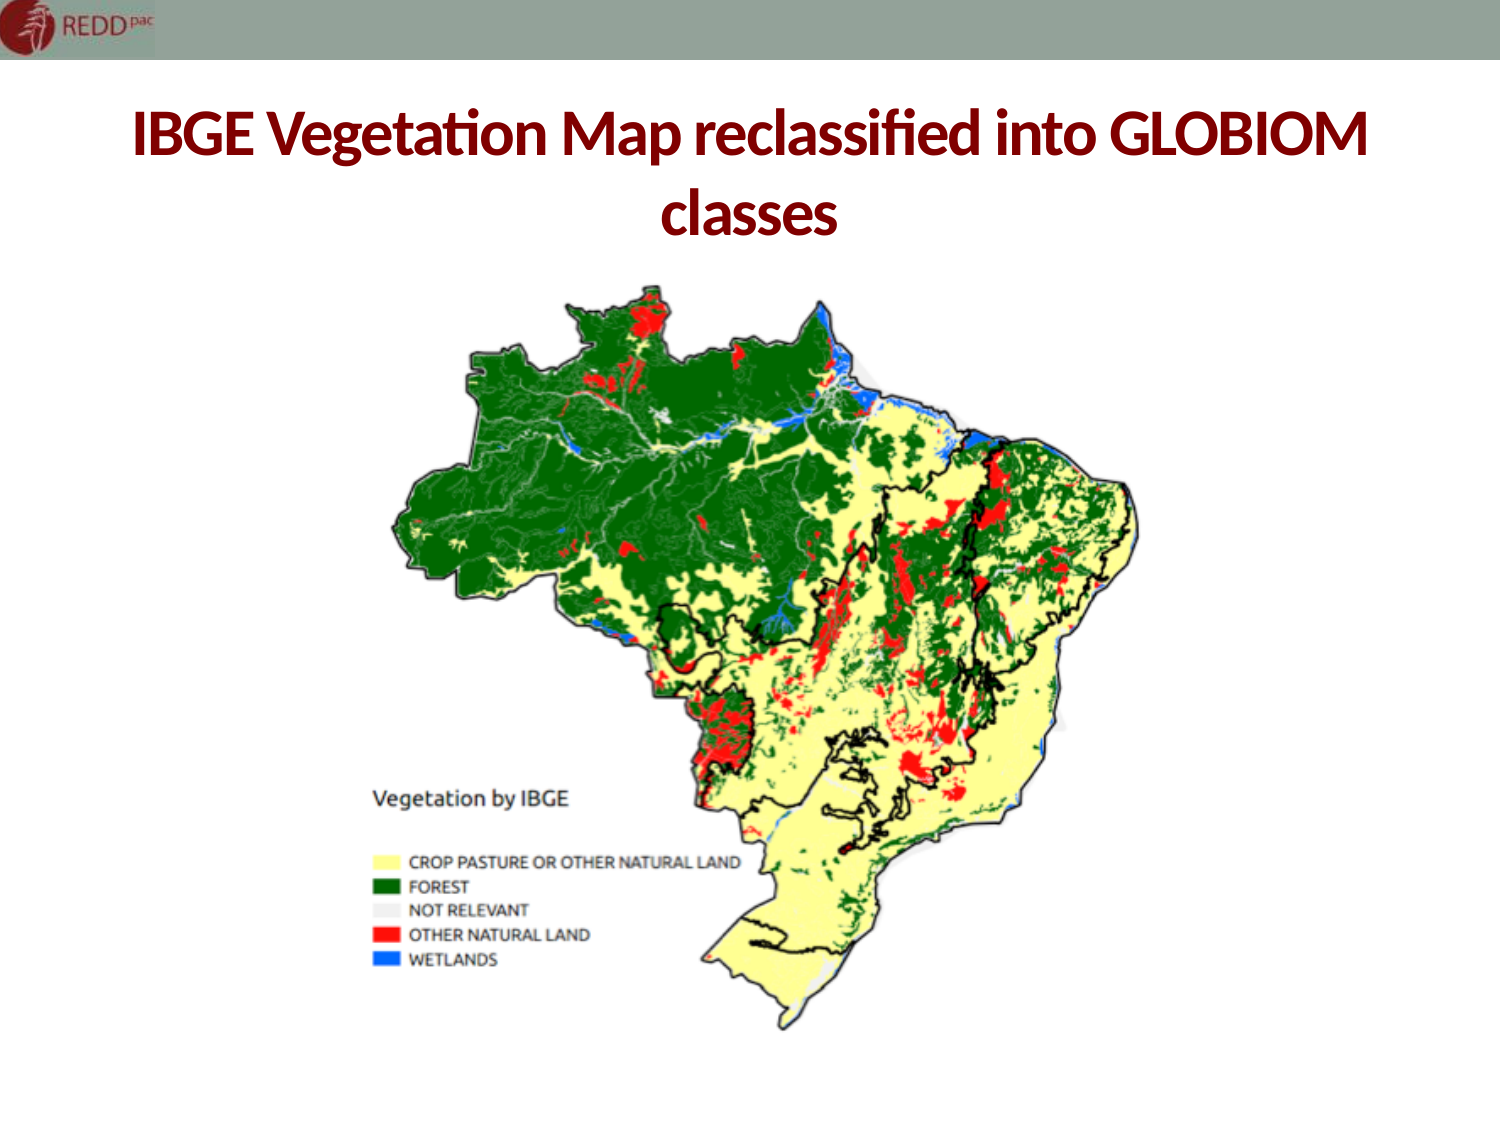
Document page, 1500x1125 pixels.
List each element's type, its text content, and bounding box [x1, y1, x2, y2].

picture [0, 0, 155, 57]
title IBGE Vegetation Map reclassified into GLOBIOM classes [75, 87, 1425, 250]
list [74, 262, 1426, 1063]
